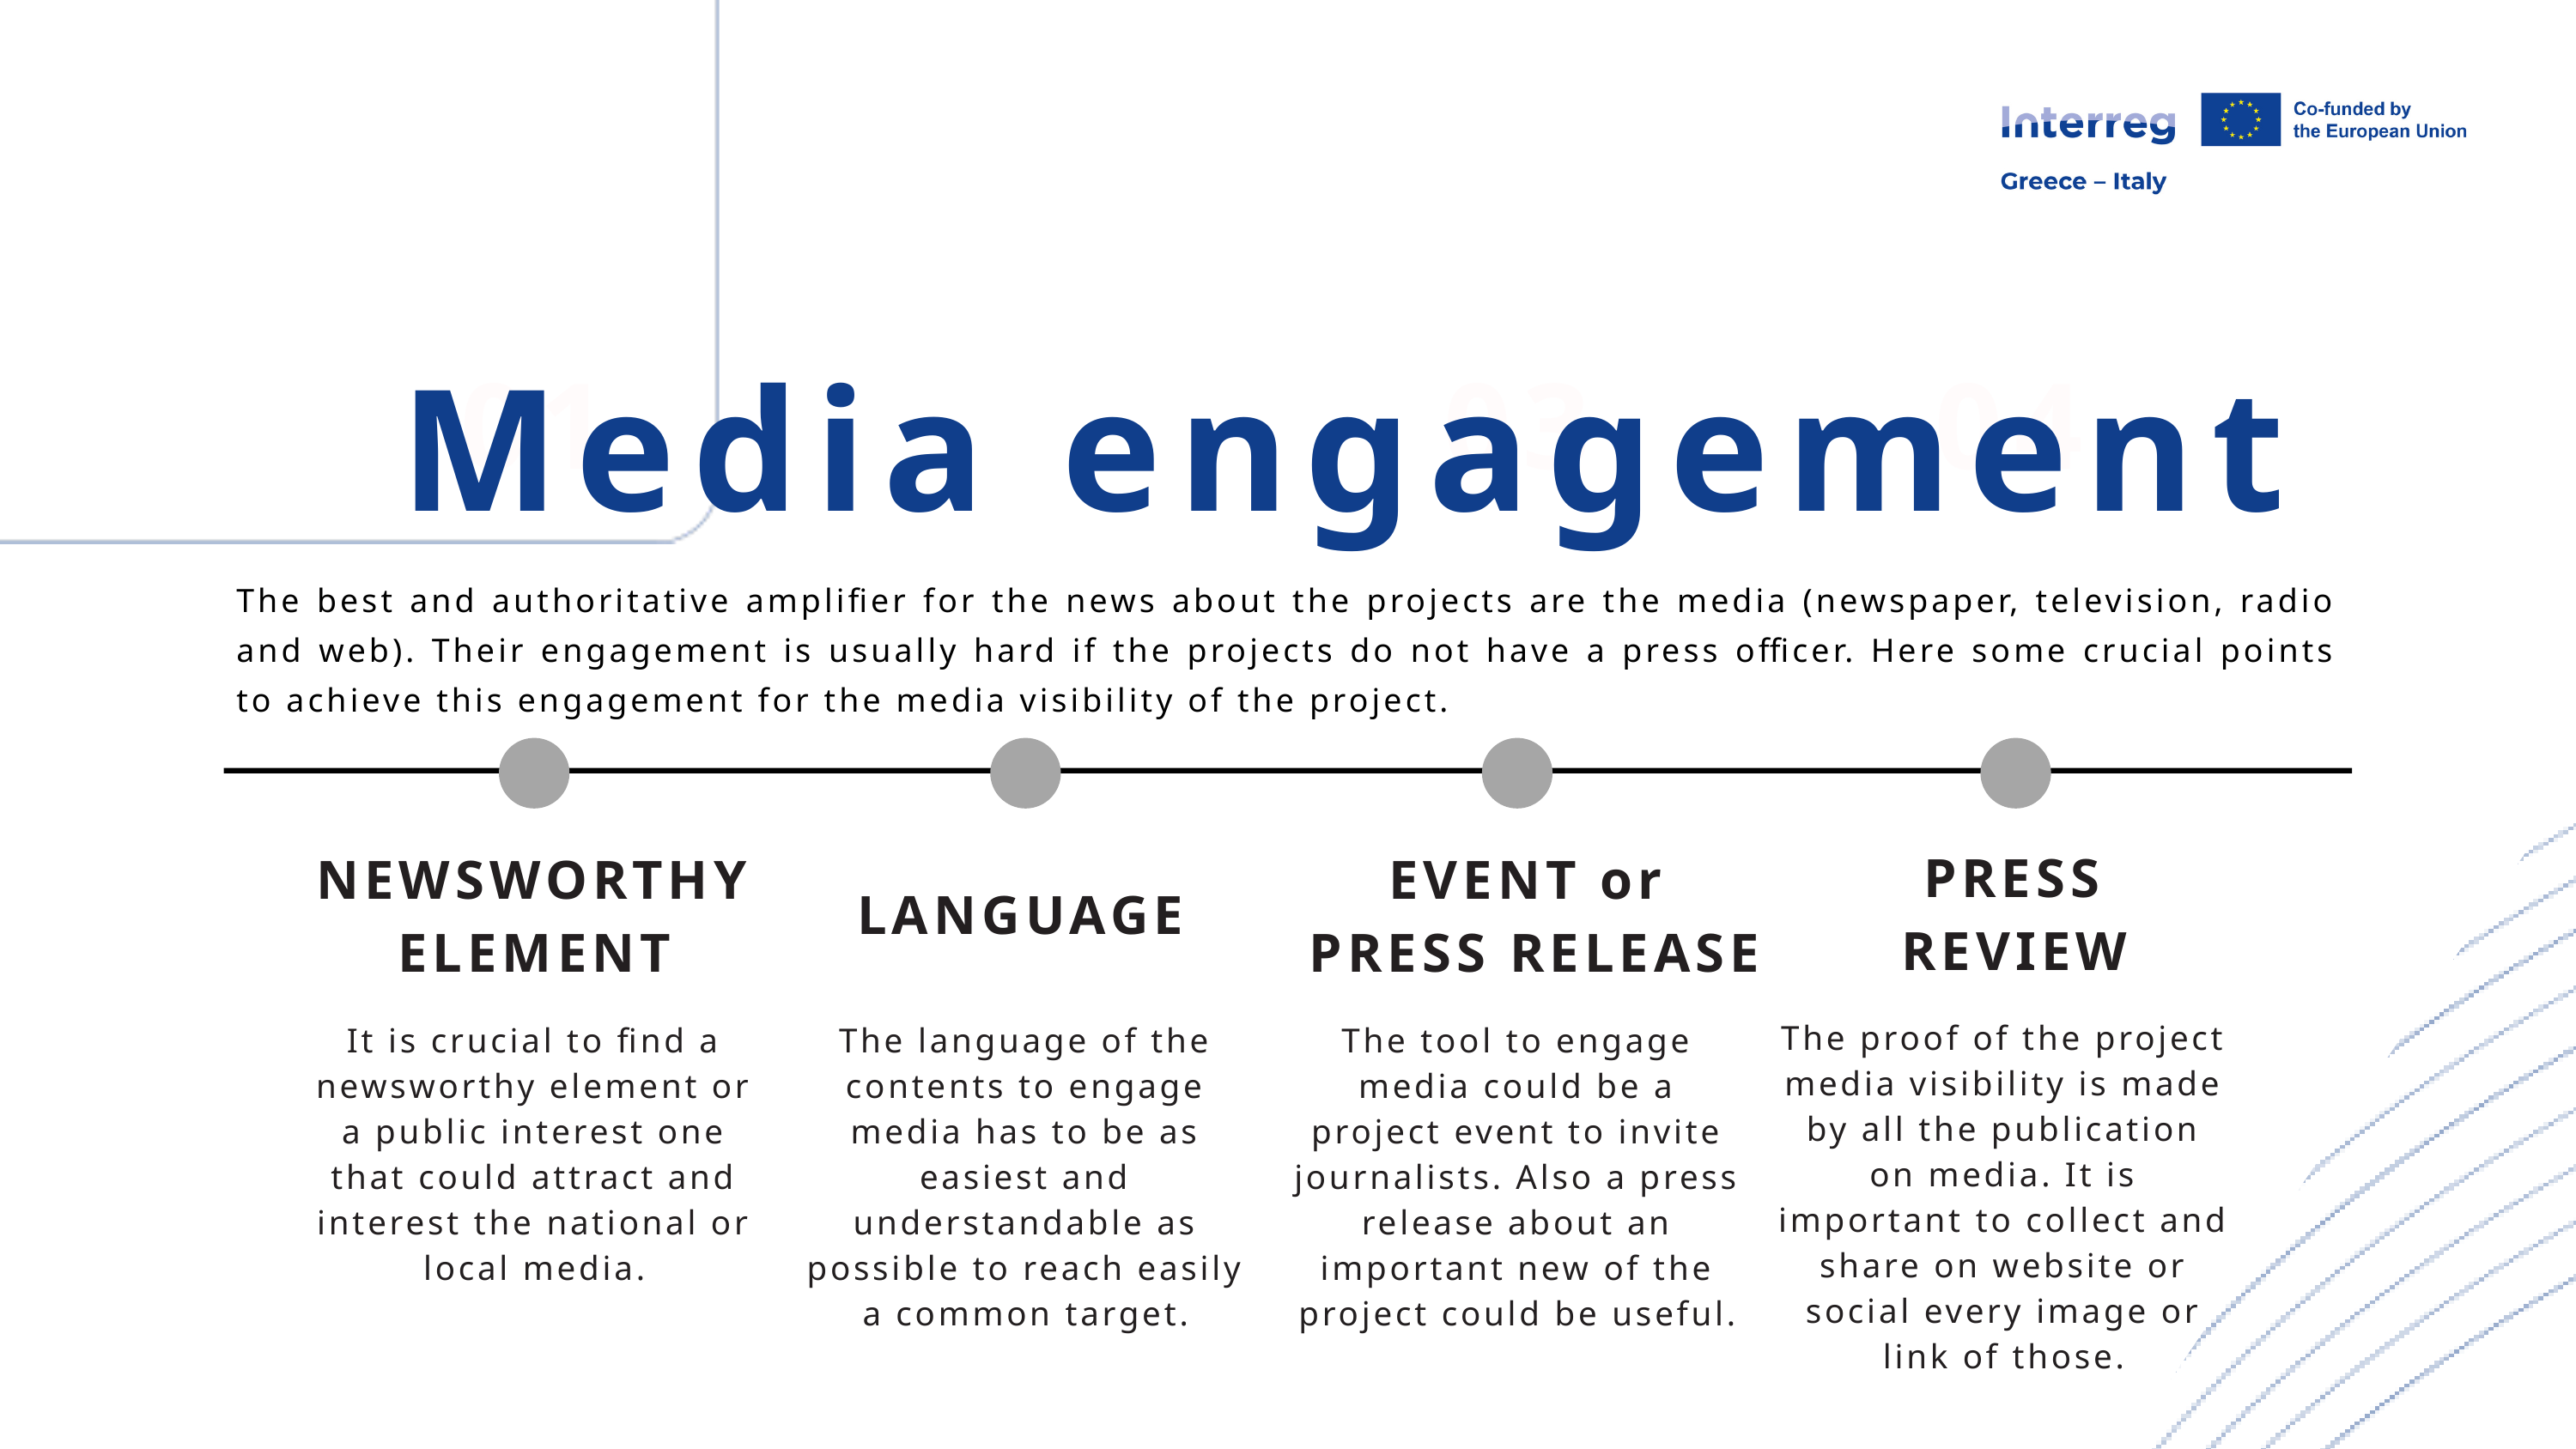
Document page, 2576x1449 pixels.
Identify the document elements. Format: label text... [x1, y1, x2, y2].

text_box Media engagement [375, 306, 2330, 552]
text_box The tool to engage media could be a project event to invite journalists. Also a press release about an important new of the project could be useful. [1291, 1014, 1743, 1333]
text_box It is crucial to find a newsworthy element or a public interest one that could attract and interest the national or local media. [308, 1014, 760, 1288]
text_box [990, 737, 1061, 809]
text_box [1980, 737, 2068, 809]
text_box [498, 737, 570, 809]
text_box [2123, 777, 2576, 1449]
text_box [1975, 66, 2494, 223]
text_box The language of the contents to engage media has to be as easiest and understandable as possible to reach easily a common target. [799, 1014, 1252, 1333]
text_box The best and authoritative amplifier for the news about the projects are the media (newspaper, television, radio and web). Their engagement is usually hard if the projects do not have a press officer. Here some crucial points to achieve this engagement for the media visibility of the project. [223, 563, 2353, 725]
text_box The proof of the project media visibility is made by all the publication on media. It is important to collect and share on website or social every image or link of those. [1777, 1010, 2230, 1375]
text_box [1481, 737, 1553, 809]
text_box NEWSWORTHY ELEMENT [289, 836, 779, 983]
text_box EVENT or PRESS RELEASE [1291, 836, 1778, 983]
text_box [0, 0, 720, 545]
text_box PRESS REVIEW [1823, 834, 2206, 981]
text_box LANGUAGE [829, 871, 1212, 945]
